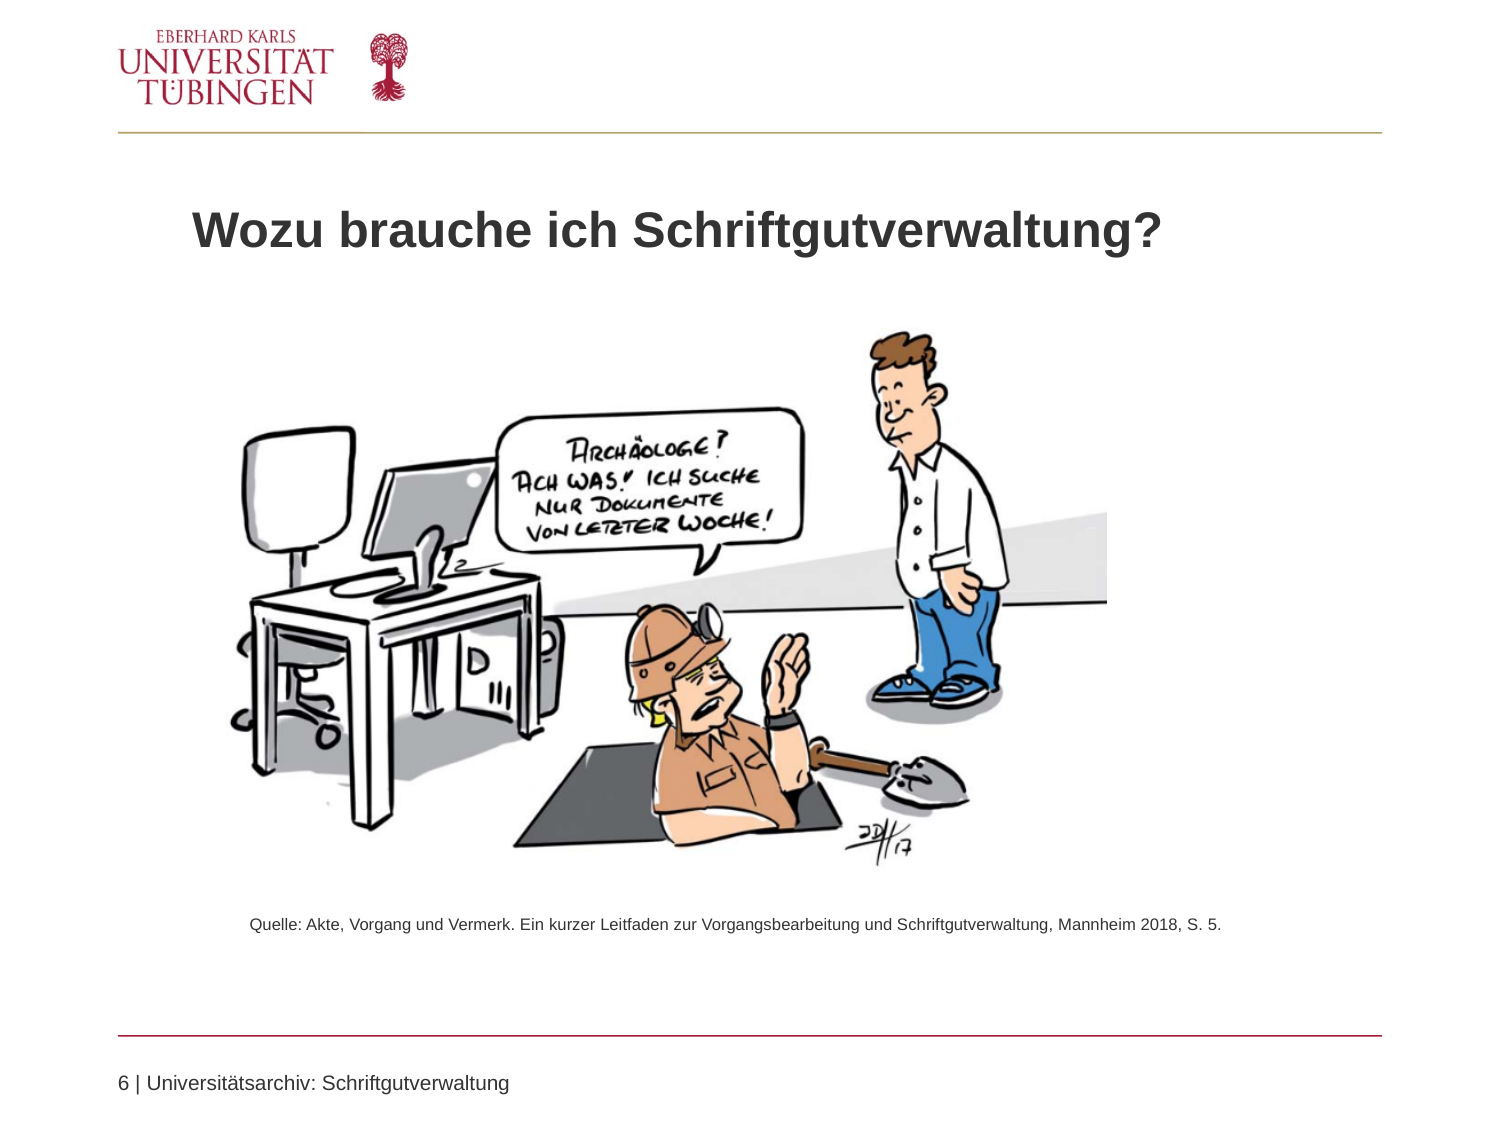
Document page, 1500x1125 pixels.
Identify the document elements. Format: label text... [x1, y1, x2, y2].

text_box Quelle: Akte, Vorgang und Vermerk. Ein kurzer Leitfaden zur Vorgangsbearbeitung und Schriftgutverwaltung, Mannheim 2018, S. 5. [234, 906, 1250, 941]
list [117, 290, 1383, 1005]
picture [199, 276, 1107, 881]
text_box Wozu brauche ich Schriftgutverwaltung? [177, 189, 1333, 265]
slide_number 6 | Universitätsarchiv: Schriftgutverwaltung [117, 1069, 1383, 1095]
picture [117, 29, 408, 105]
